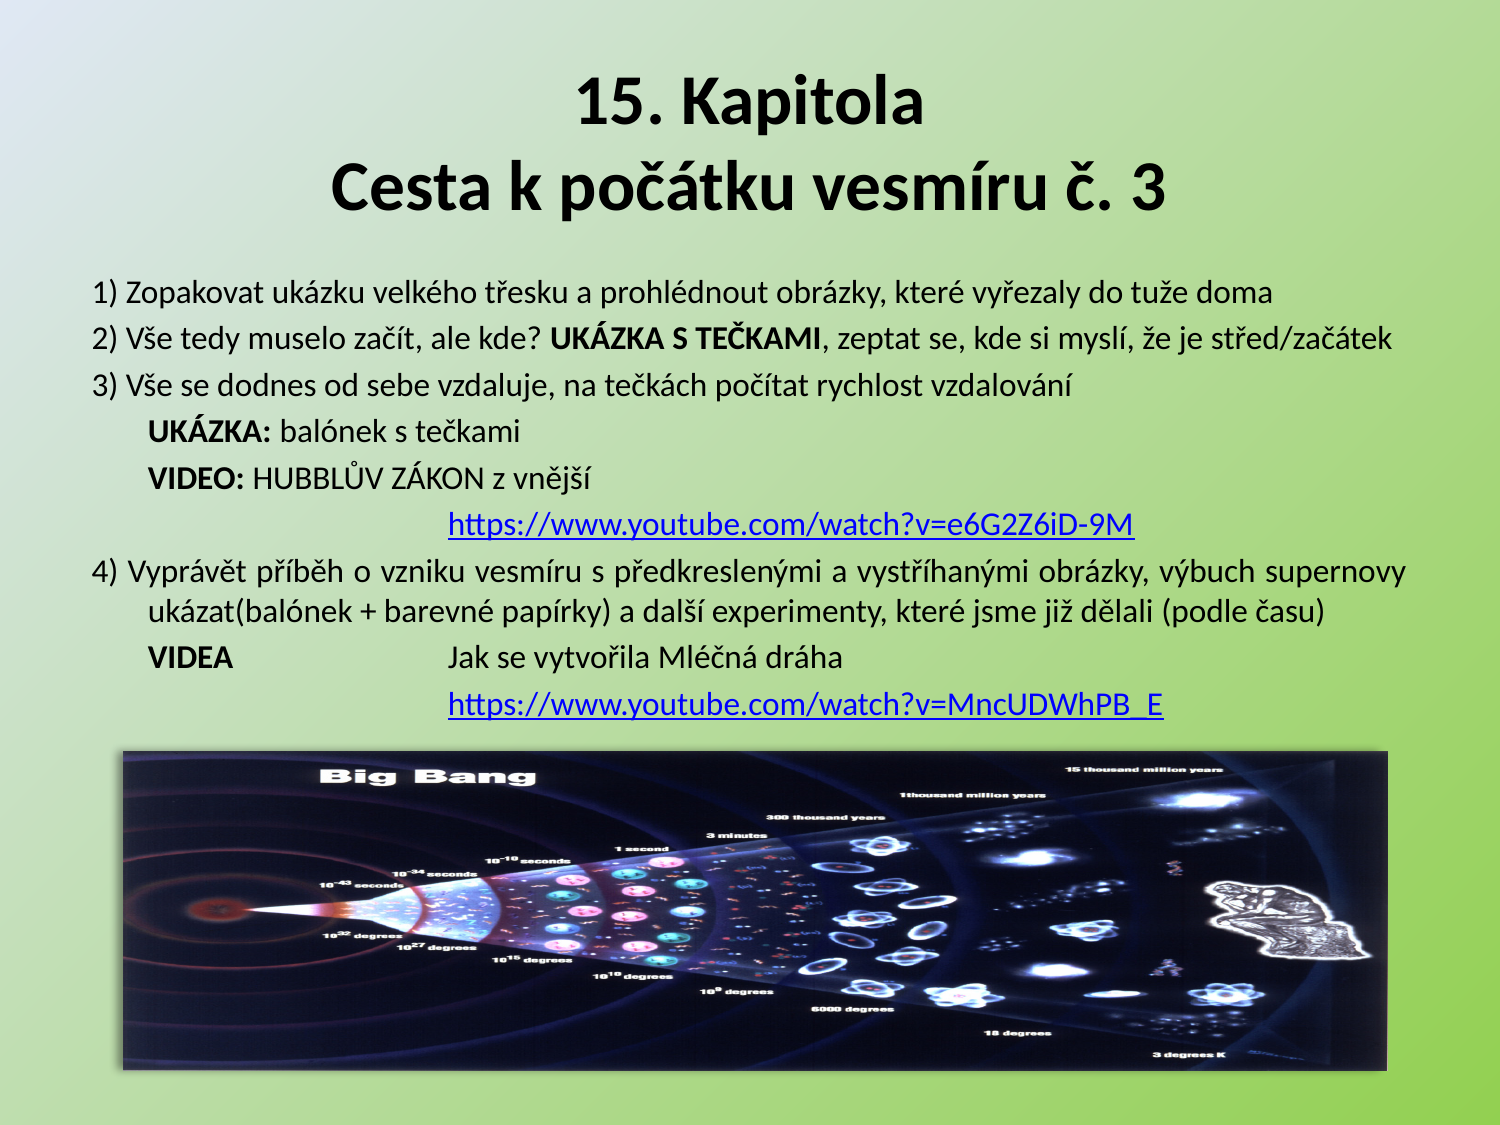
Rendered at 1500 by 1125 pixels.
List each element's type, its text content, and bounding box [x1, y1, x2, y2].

title 15. Kapitola Cesta k počátku vesmíru č. 3 [75, 45, 1425, 233]
list 1) Zopakovat ukázku velkého třesku a prohlédnout obrázky, které vyřezaly do tuže doma 2) Vše tedy muselo začít, ale kde? UKÁZKA S TEČKAMI, zeptat se, kde si myslí, že je střed/začátek 3) Vše se dodnes od sebe vzdaluje, na tečkách počítat rychlost vzdalování UKÁZKA: balónek s tečkami VIDEO: HUBBLŮV ZÁKON z vnější https://www.youtube.com/watch?v=e6G2Z6iD-9M 4) Vyprávět příběh o vzniku vesmíru s předkreslenými a vystříhanými obrázky, výbuch supernovy ukázat(balónek + barevné papírky) a další experimenty, které jsme již dělali (podle času) VIDEA Jak se vytvořila Mléčná dráha https://www.youtube.com/watch?v=MncUDWhPB_E [76, 262, 1424, 1005]
picture [123, 751, 1389, 1071]
